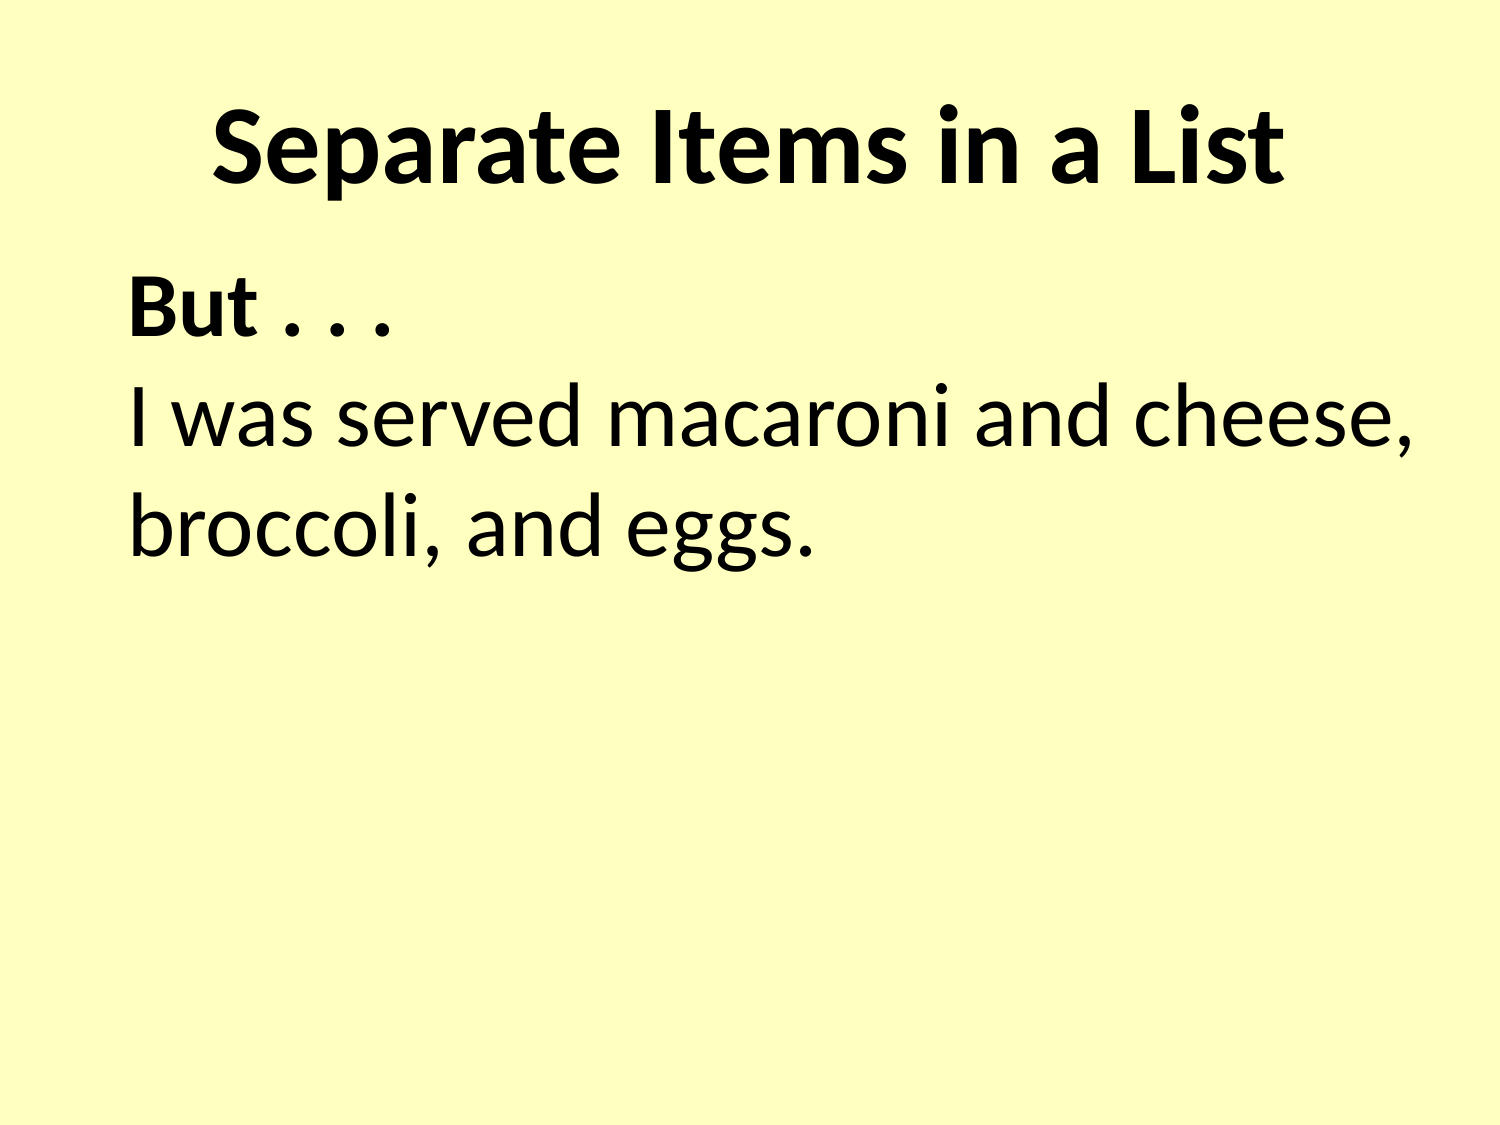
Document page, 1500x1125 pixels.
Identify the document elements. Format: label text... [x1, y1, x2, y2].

text_box But . . . I was served macaroni and cheese, broccoli, and eggs. [112, 237, 1450, 583]
title Separate Items in a List [75, 45, 1425, 233]
